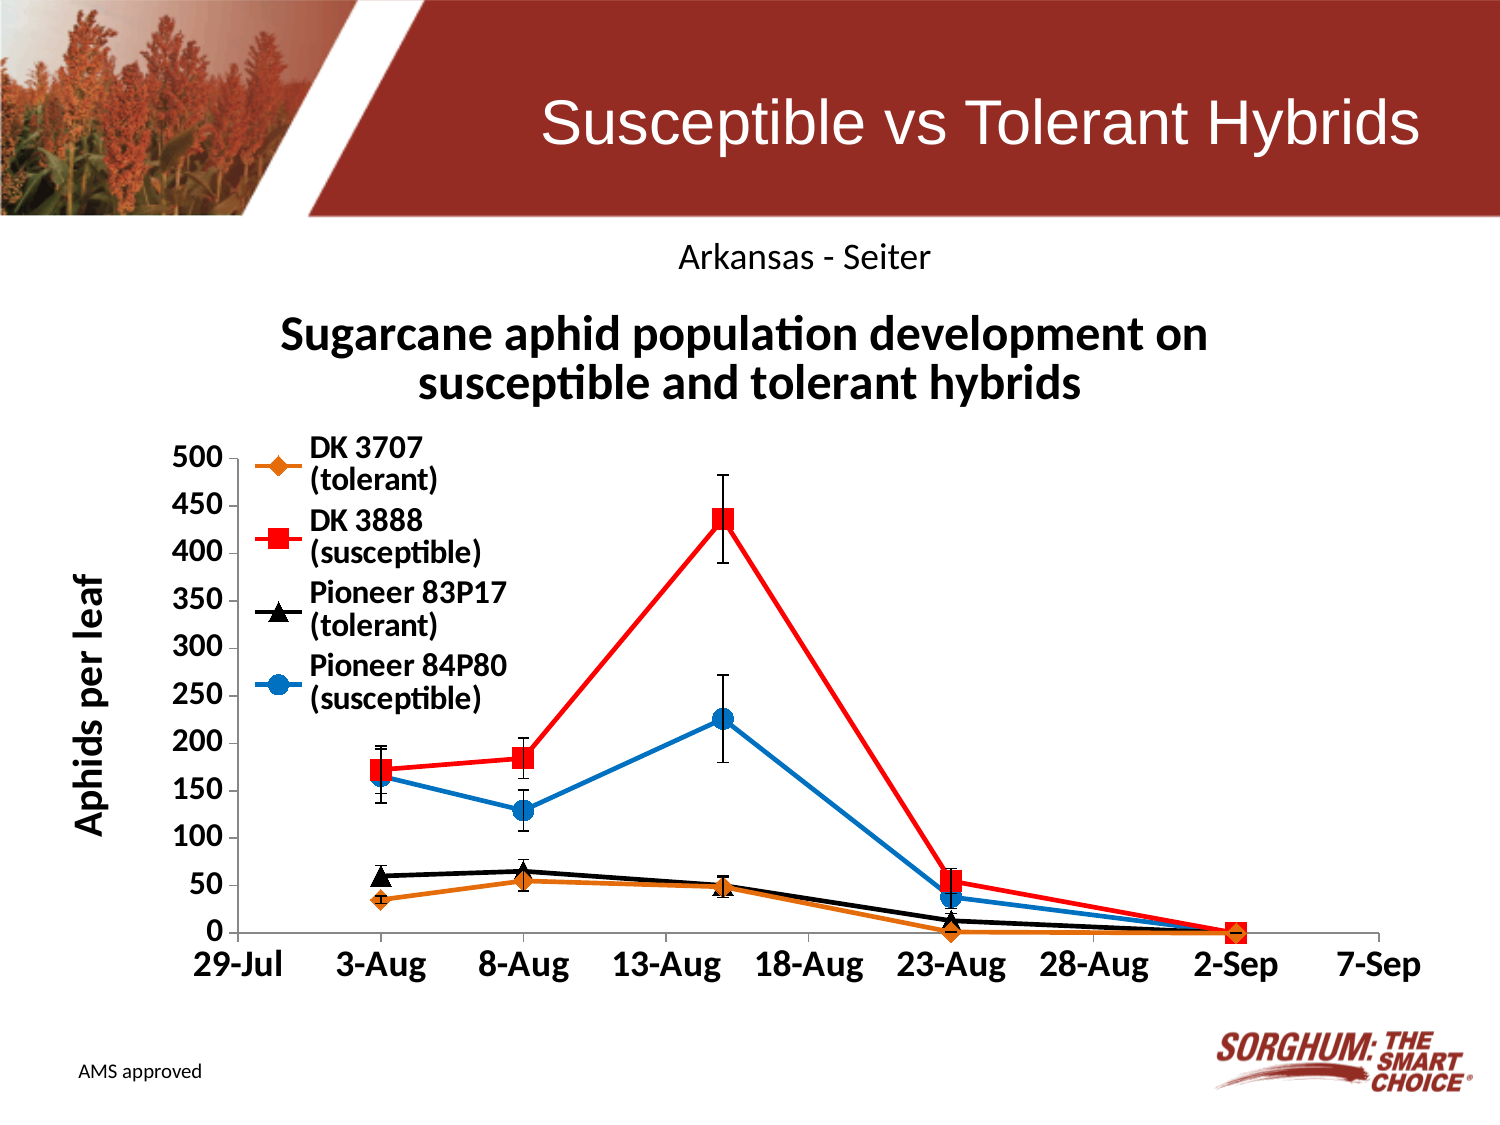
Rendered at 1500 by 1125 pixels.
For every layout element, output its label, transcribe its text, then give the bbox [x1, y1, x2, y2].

picture [0, 0, 1500, 1125]
chart [49, 274, 1451, 1001]
text_box AMS approved [63, 1050, 218, 1090]
text_box Arkansas - Seiter [663, 224, 947, 273]
title Susceptible vs Tolerant Hybrids [512, 37, 1438, 200]
